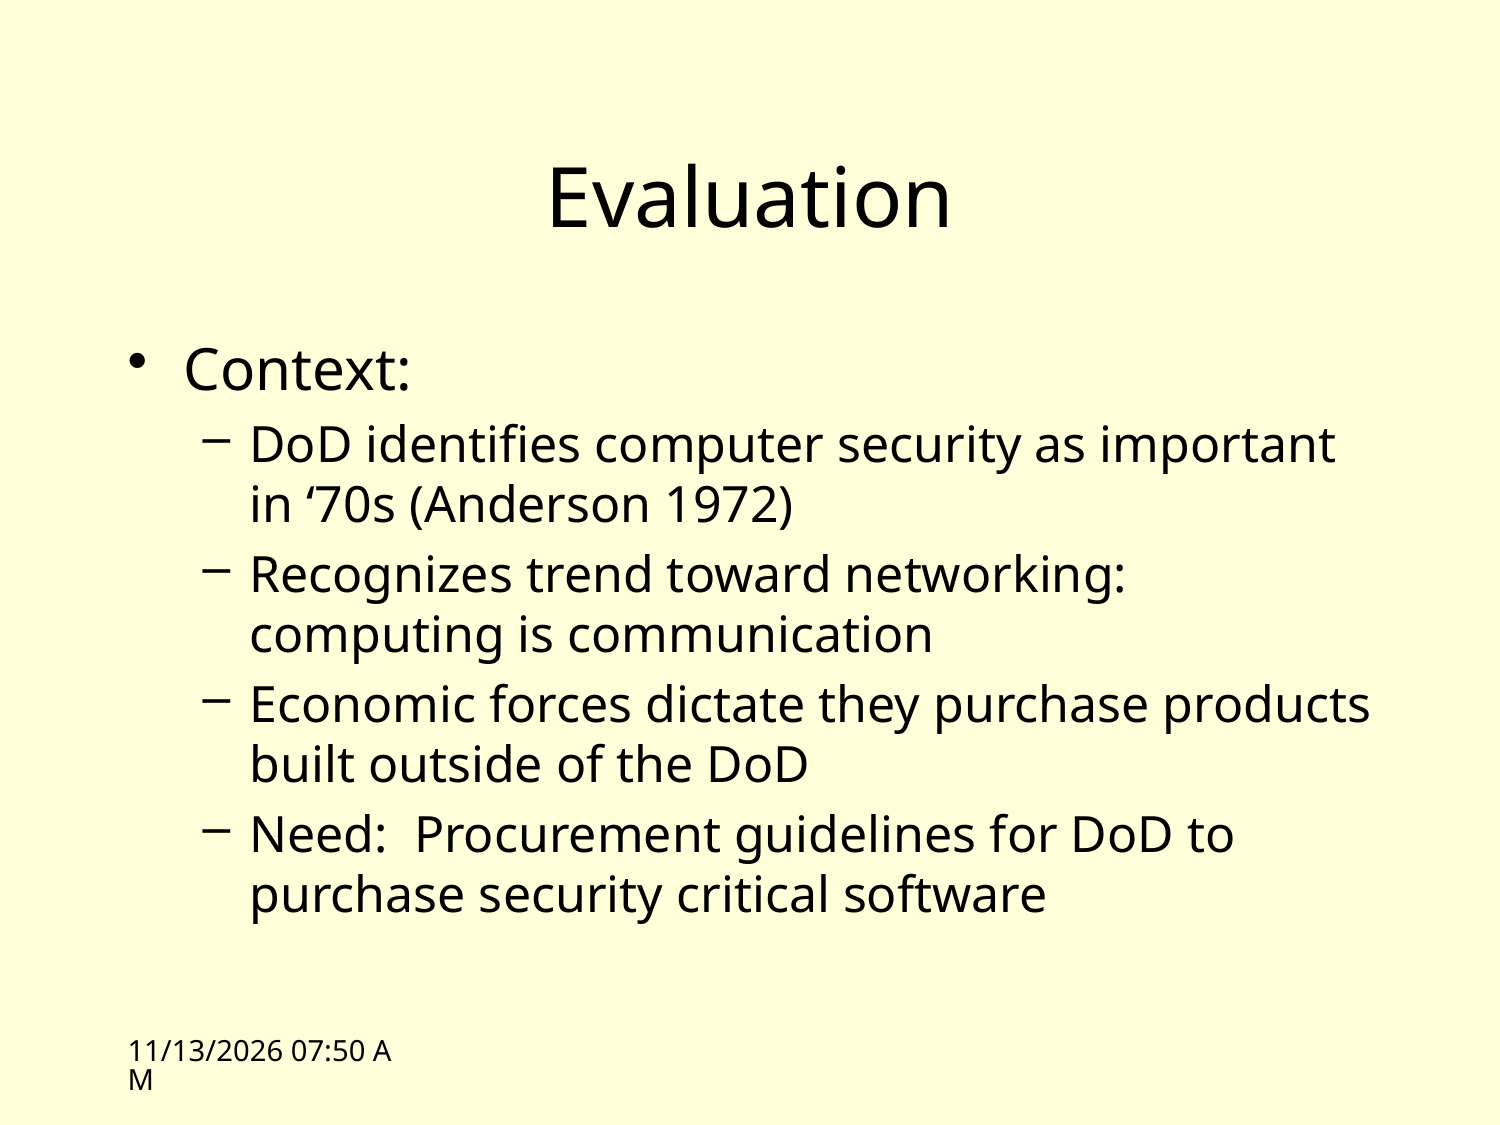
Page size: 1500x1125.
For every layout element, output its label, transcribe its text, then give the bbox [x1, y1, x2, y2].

title Evaluation [112, 99, 1388, 288]
list Context: DoD identifies computer security as important in ‘70s (Anderson 1972) Recognizes trend toward networking: computing is communication Economic forces dictate they purchase products built outside of the DoD Need: Procurement guidelines for DoD to purchase security critical software [112, 324, 1388, 1001]
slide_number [112, 1024, 426, 1101]
